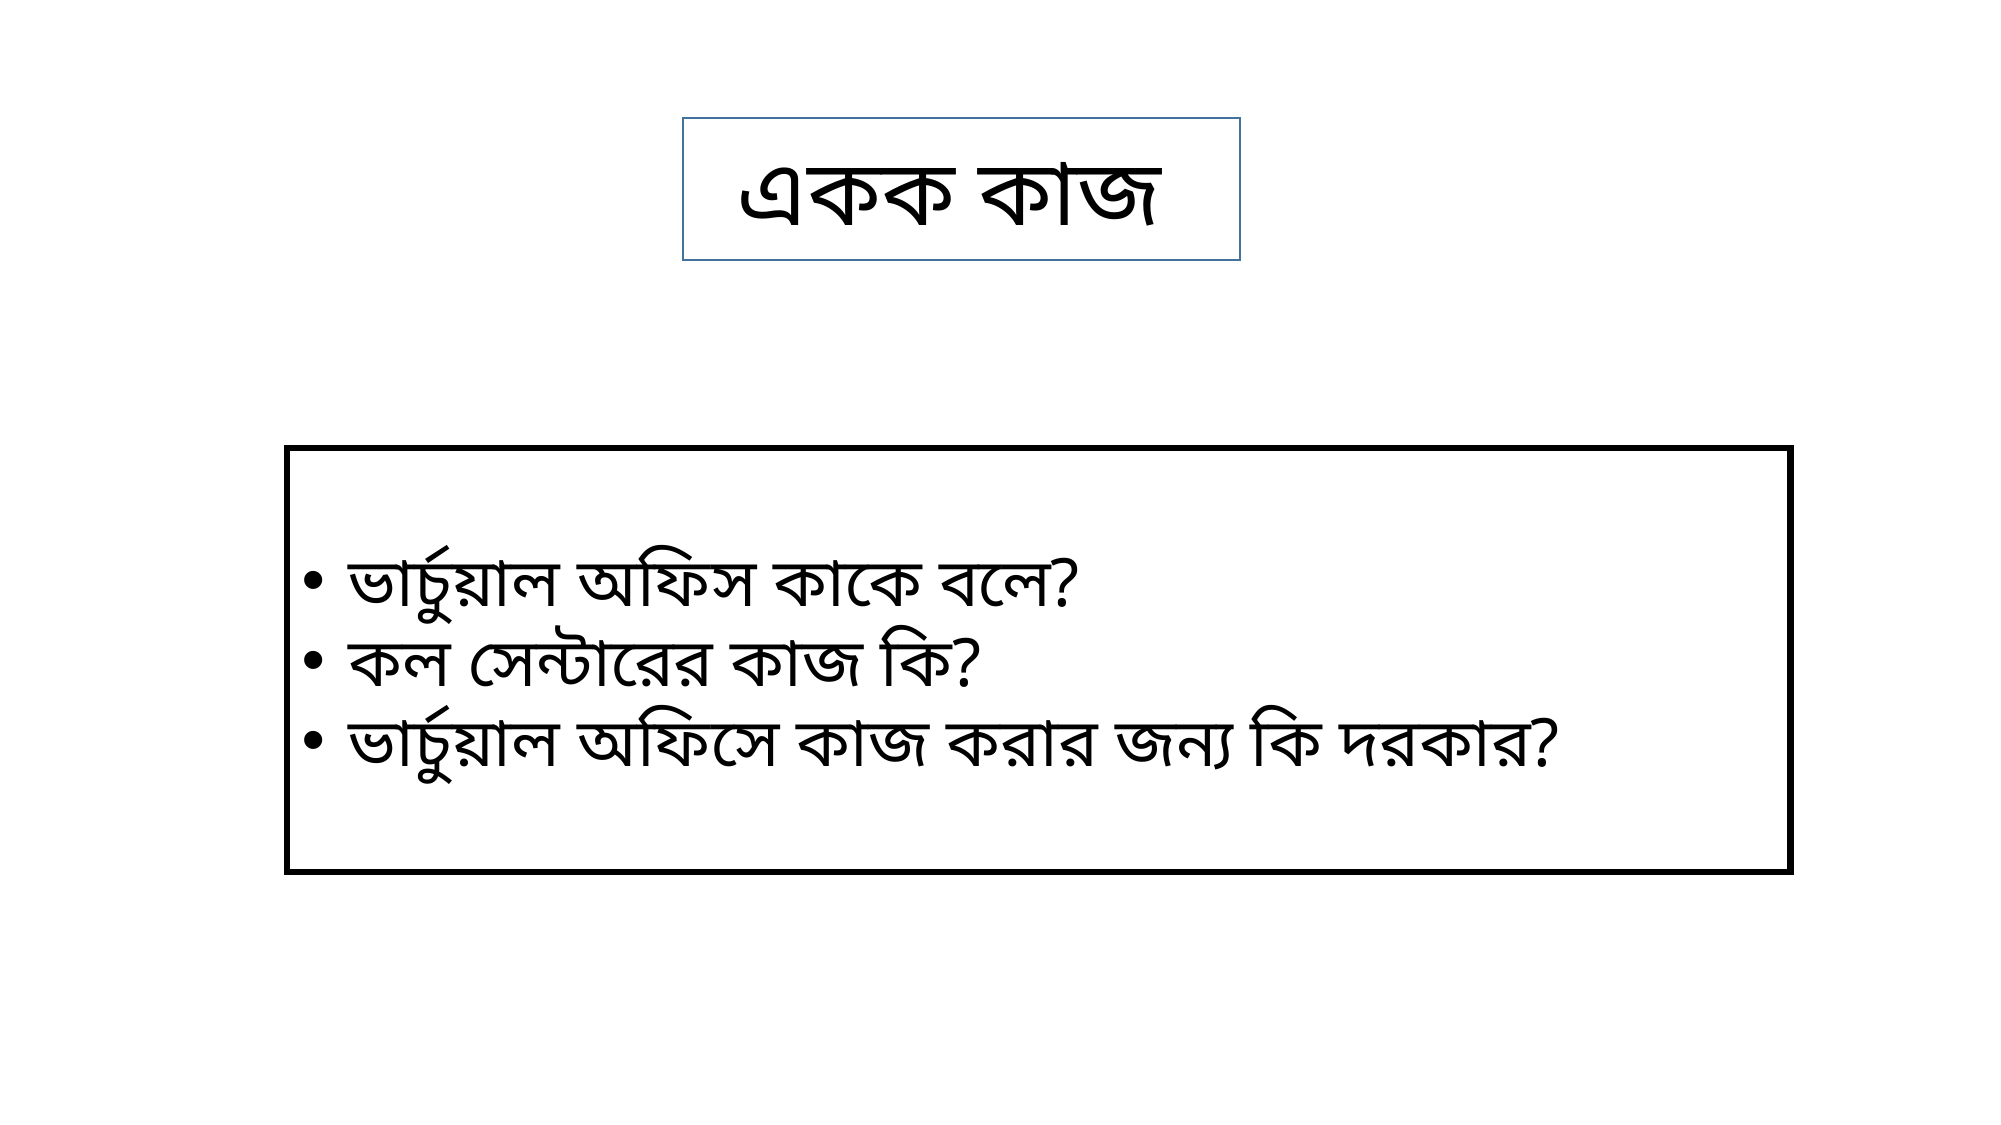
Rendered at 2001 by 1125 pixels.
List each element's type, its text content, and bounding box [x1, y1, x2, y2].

text_box ভার্চুয়াল অফিস কাকে বলে? কল সেন্টারের কাজ কি? ভার্চুয়াল অফিসে কাজ করার জন্য কি দরকার? [286, 447, 1792, 873]
text_box একক কাজ [682, 117, 1241, 261]
